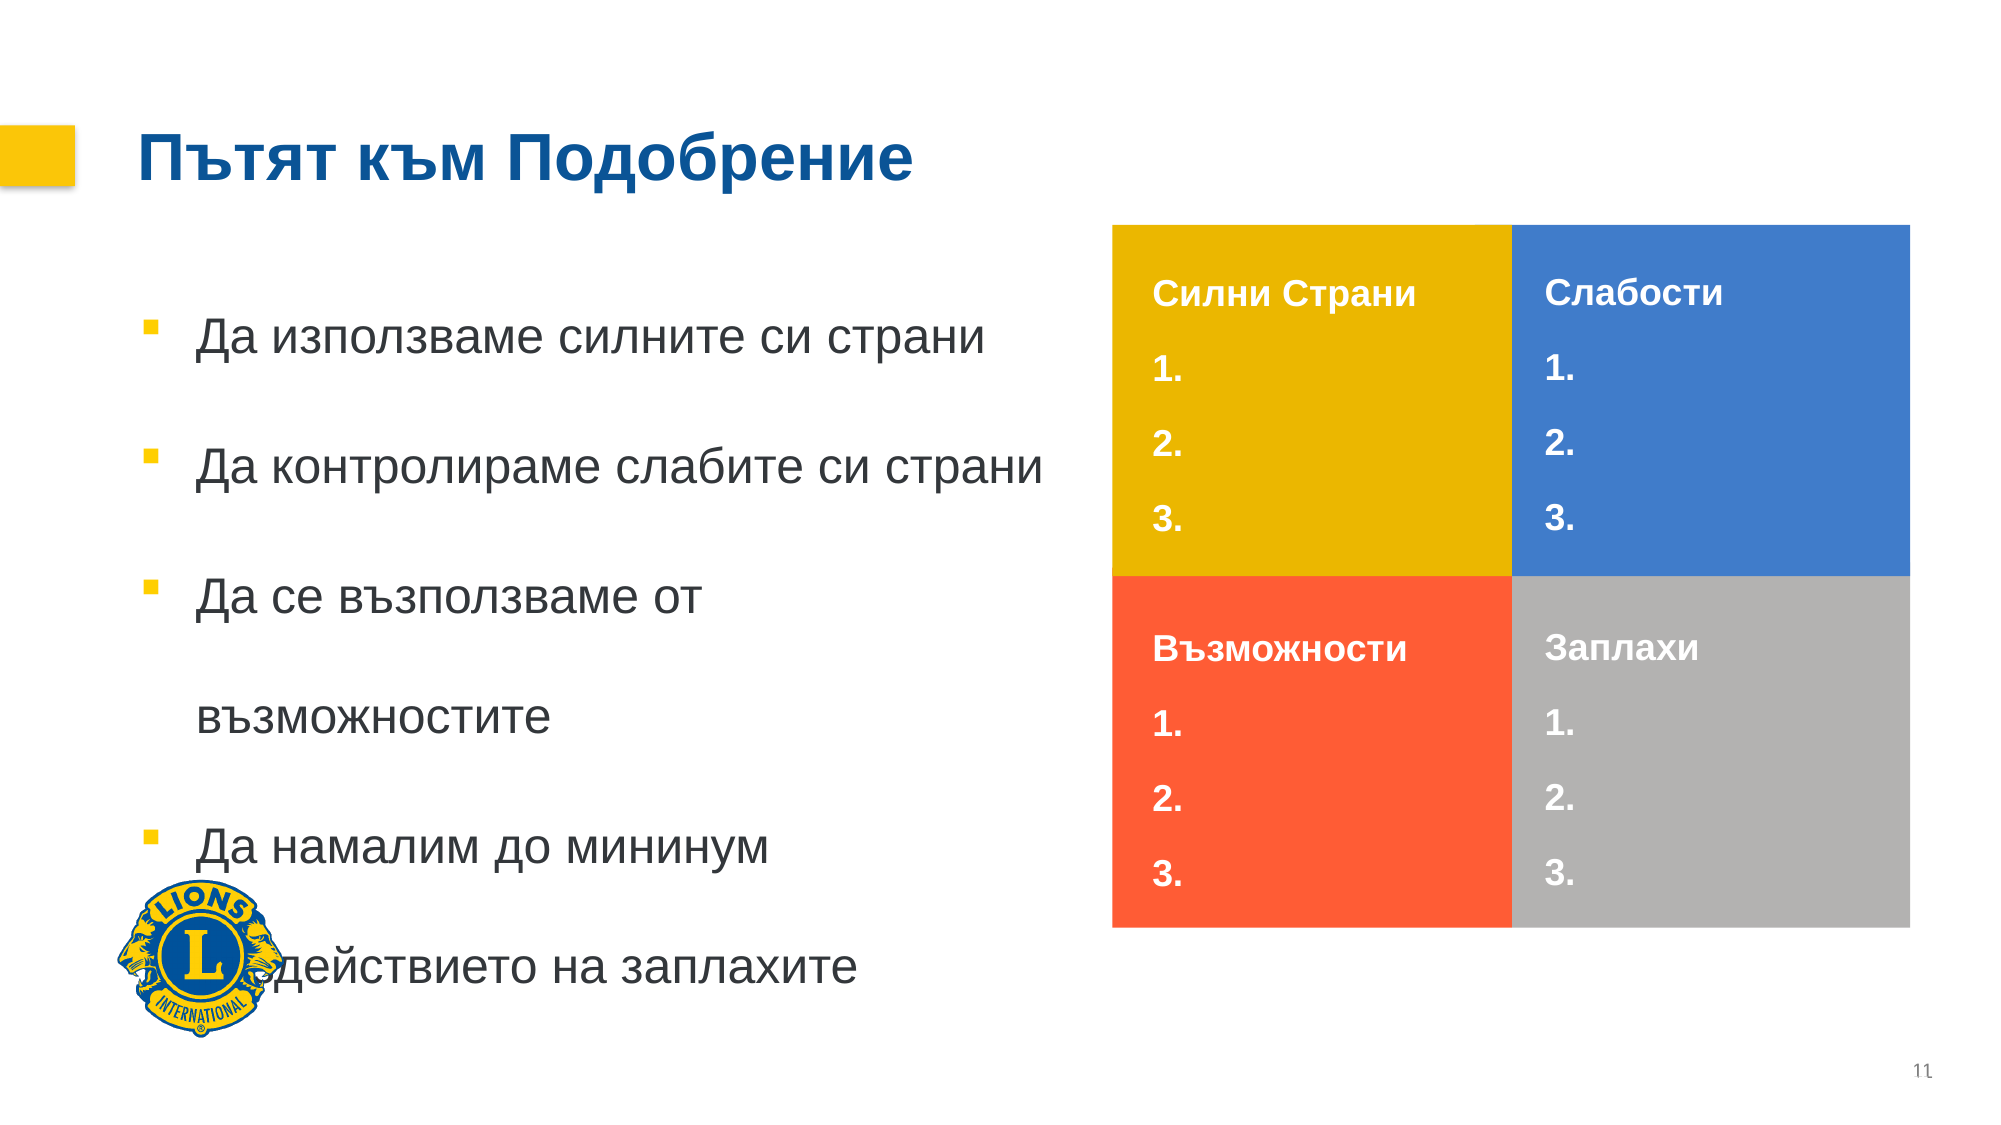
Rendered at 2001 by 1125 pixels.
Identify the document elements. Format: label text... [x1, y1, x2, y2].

text_box 10 [1892, 1049, 2000, 1125]
picture [107, 865, 287, 1045]
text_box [1112, 224, 1913, 929]
text_box [0, 125, 76, 187]
text_box Да използваме силните си страни Да контролираме слабите си страни Да се възползваме от възможностите Да намалим до мининум въздействието на заплахите [124, 245, 1088, 888]
text_box Пътят към Подобрение [122, 106, 1277, 245]
